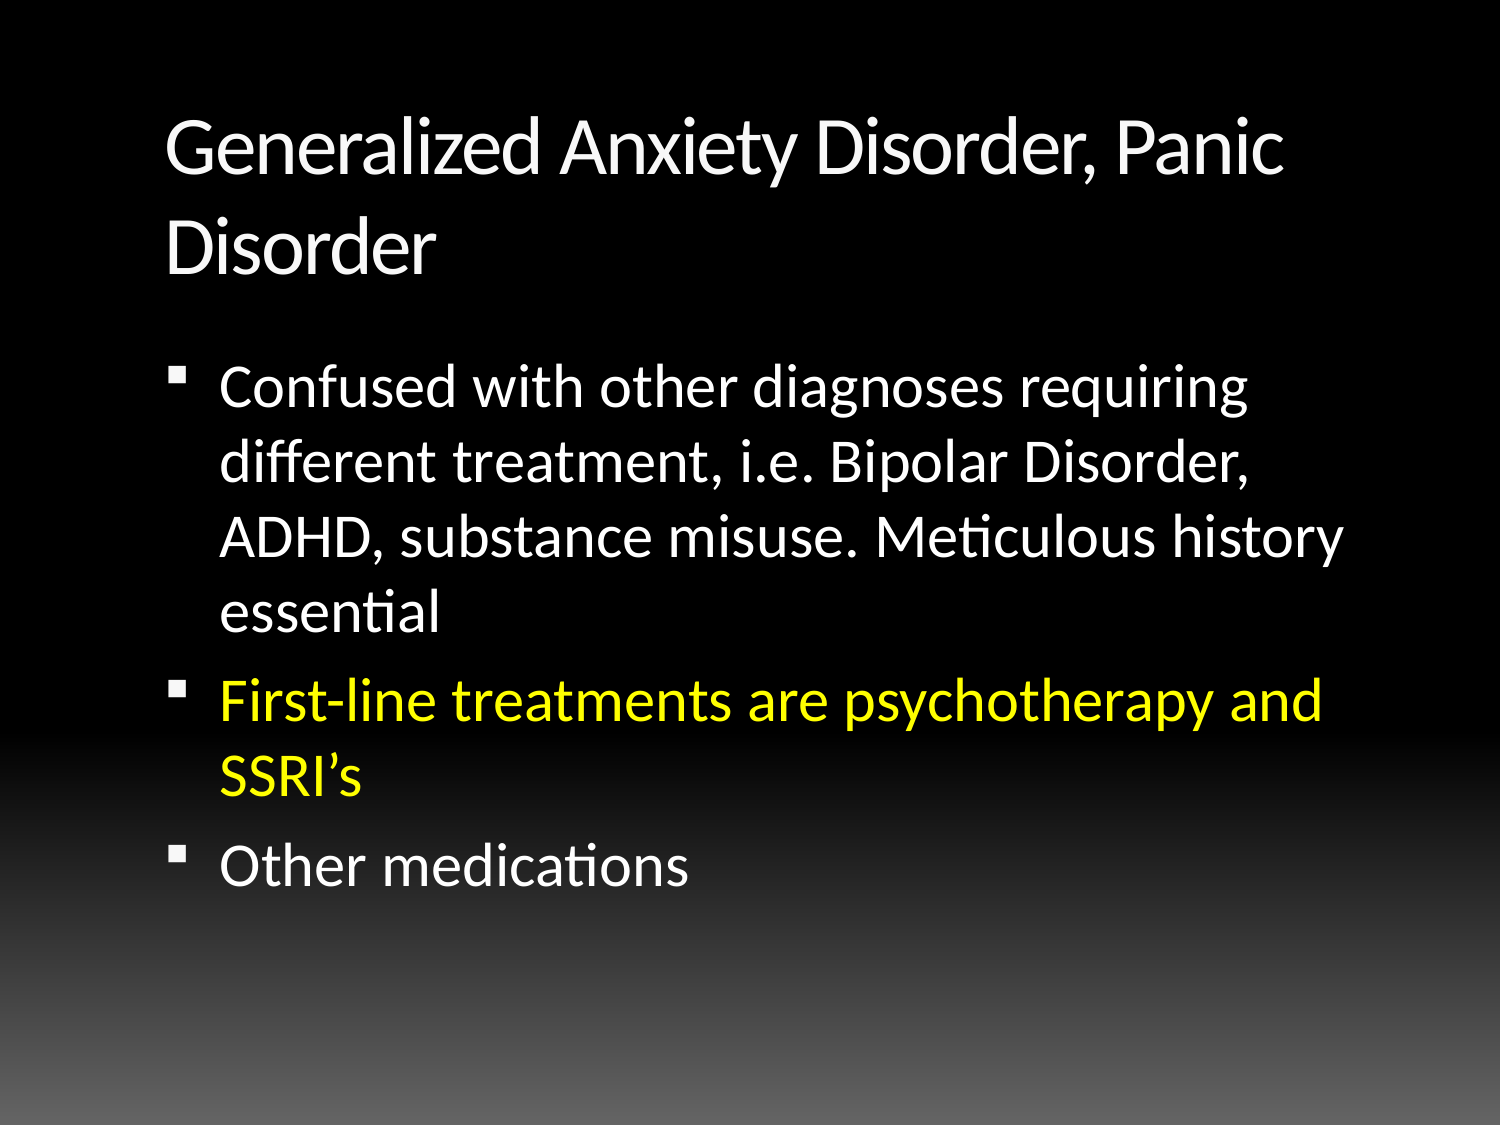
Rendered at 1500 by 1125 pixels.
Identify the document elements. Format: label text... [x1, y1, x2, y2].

list Confused with other diagnoses requiring different treatment, i.e. Bipolar Disorder, ADHD, substance misuse. Meticulous history essential First-line treatments are psychotherapy and SSRI’s Other medications [137, 337, 1413, 1088]
title Generalized Anxiety Disorder, Panic Disorder [150, 83, 1425, 234]
